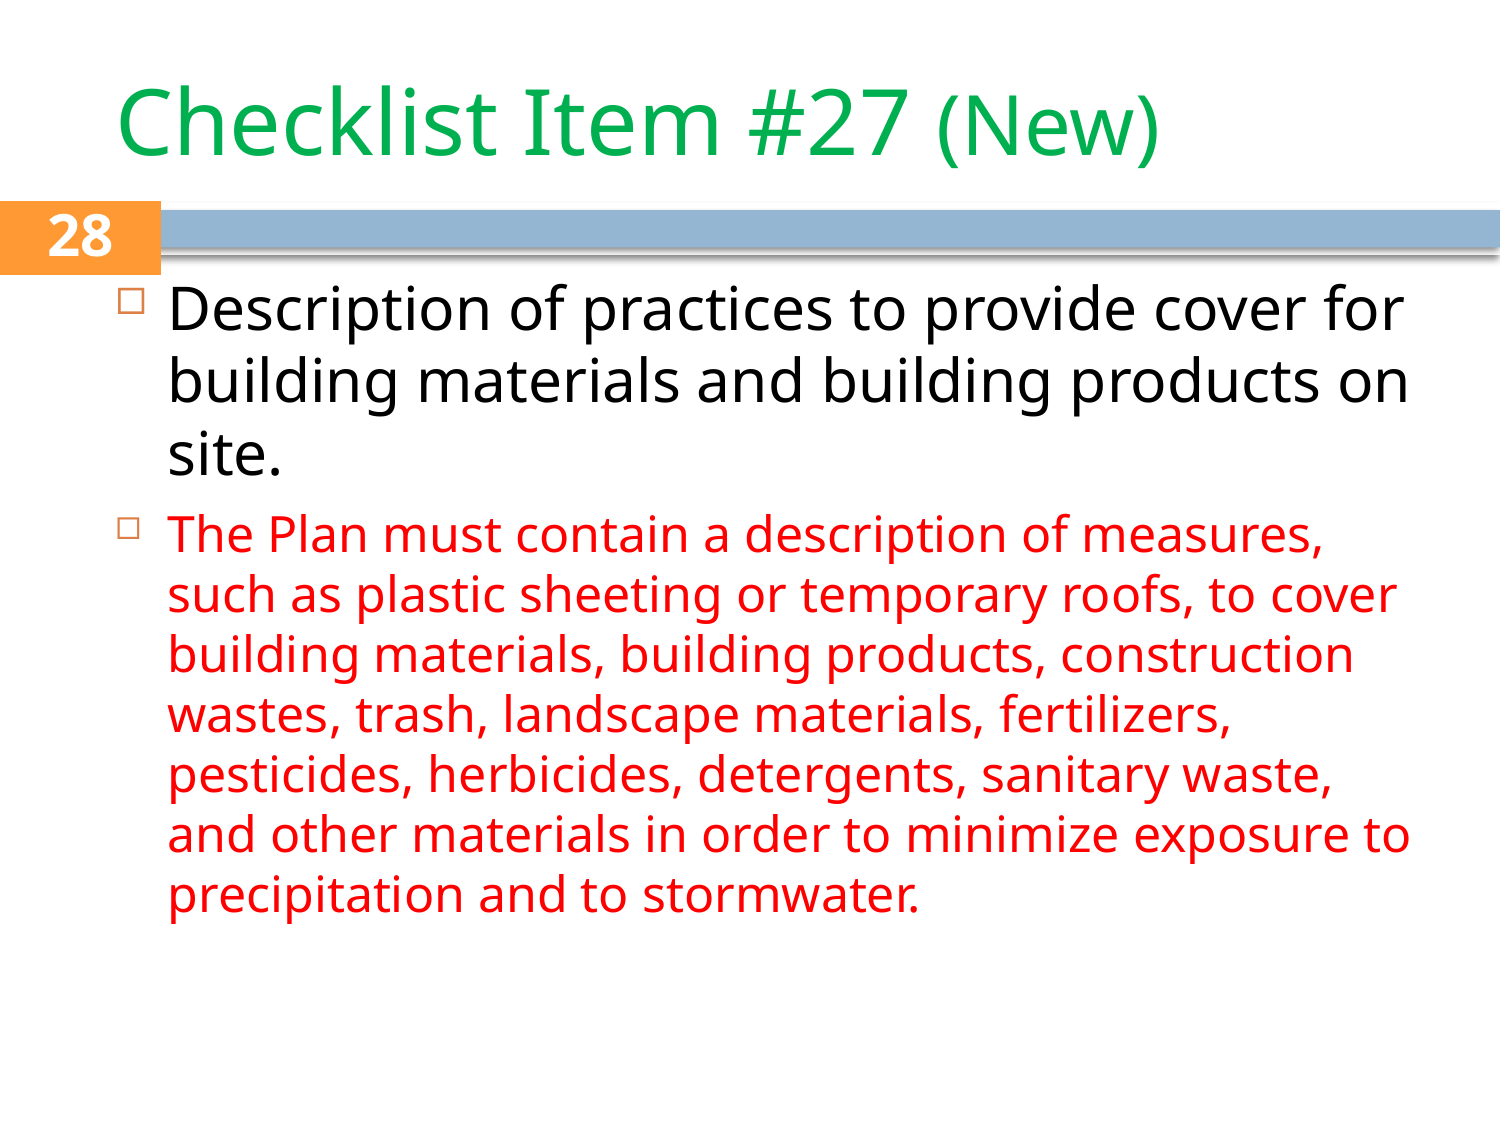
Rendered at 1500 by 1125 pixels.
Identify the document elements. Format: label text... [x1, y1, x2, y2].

list Description of practices to provide cover for building materials and building products on site. The Plan must contain a description of measures, such as plastic sheeting or temporary roofs, to cover building materials, building products, construction wastes, trash, landscape materials, fertilizers, pesticides, herbicides, detergents, sanitary waste, and other materials in order to minimize exposure to precipitation and to stormwater. [100, 262, 1438, 1000]
title Checklist Item #27 (New) [100, 37, 1438, 200]
text_box 28 [0, 201, 161, 275]
